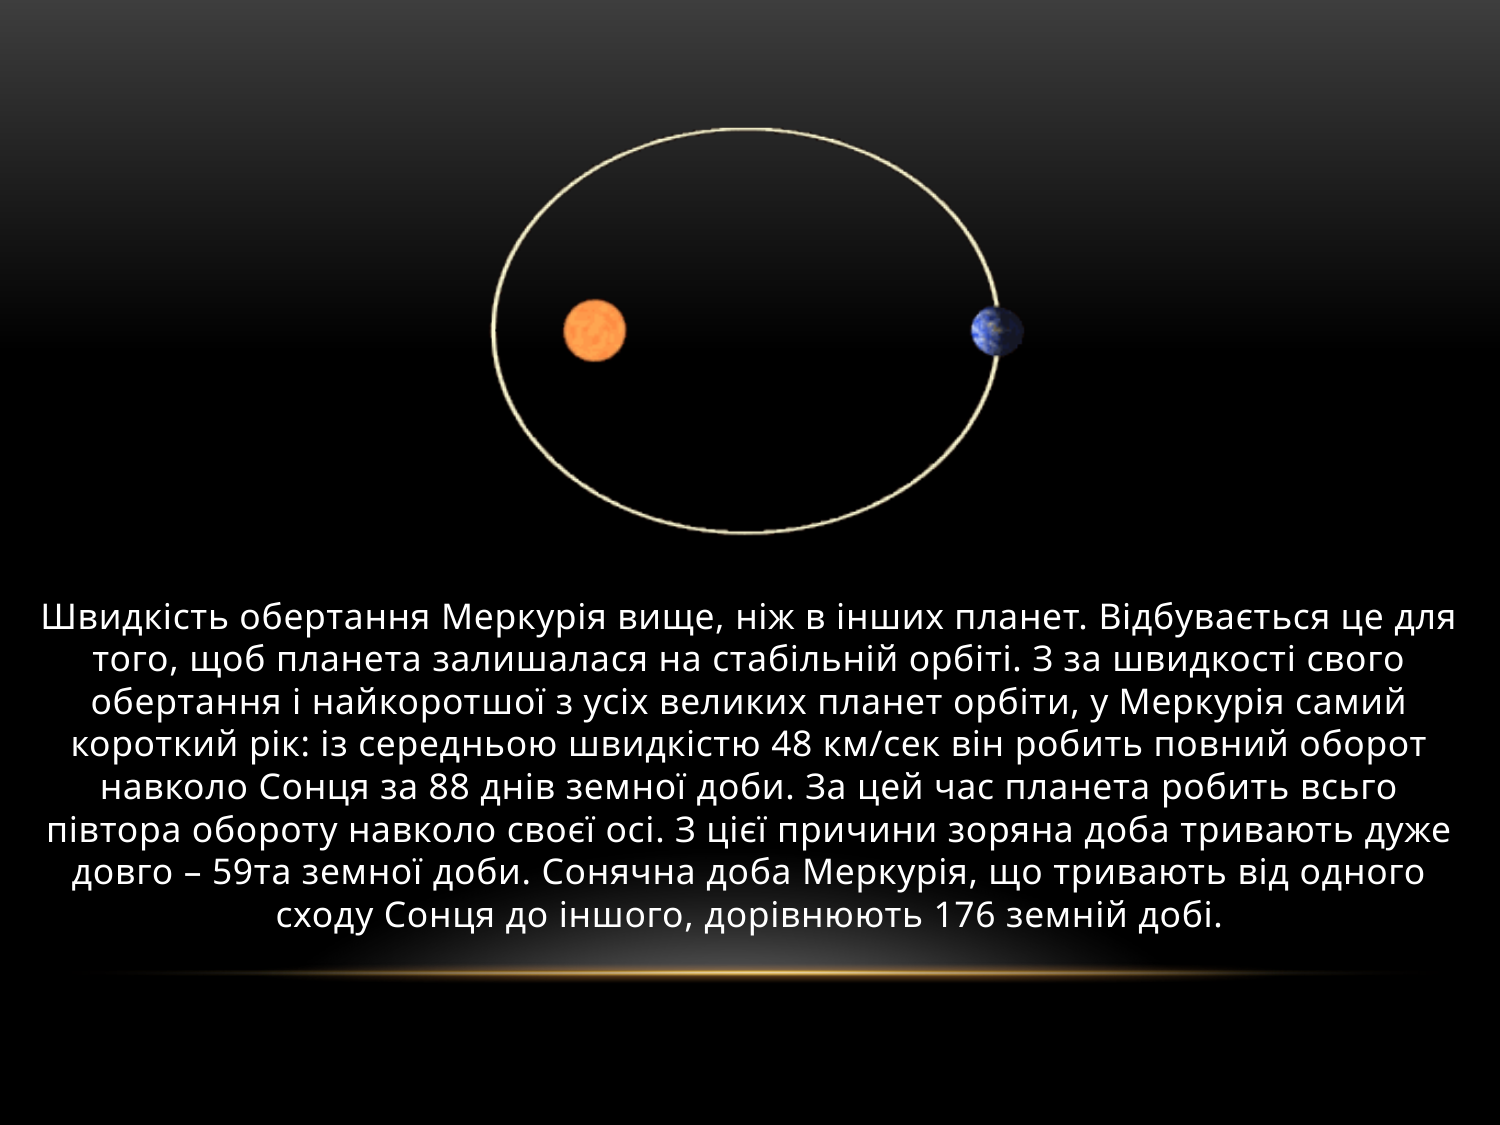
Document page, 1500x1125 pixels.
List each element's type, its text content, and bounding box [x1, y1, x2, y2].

list Швидкість обертання Меркурія вище, ніж в інших планет. Відбувається це для того, щоб планета залишалася на стабільній орбіті. З за швидкості свого обертання і найкоротшої з усіх великих планет орбіти, у Меркурія самий короткий рік: із середньою швидкістю 48 км/сек він робить повний оборот навколо Сонця за 88 днів земної доби. За цей час планета робить всьго півтора обороту навколо своєї осі. З цієї причини зоряна доба тривають дуже довго – 59та земної доби. Сонячна доба Меркурія, що тривають від одного сходу Сонця до іншого, дорівнюють 176 земній добі. [17, 586, 1483, 1125]
picture [0, 0, 1500, 1125]
